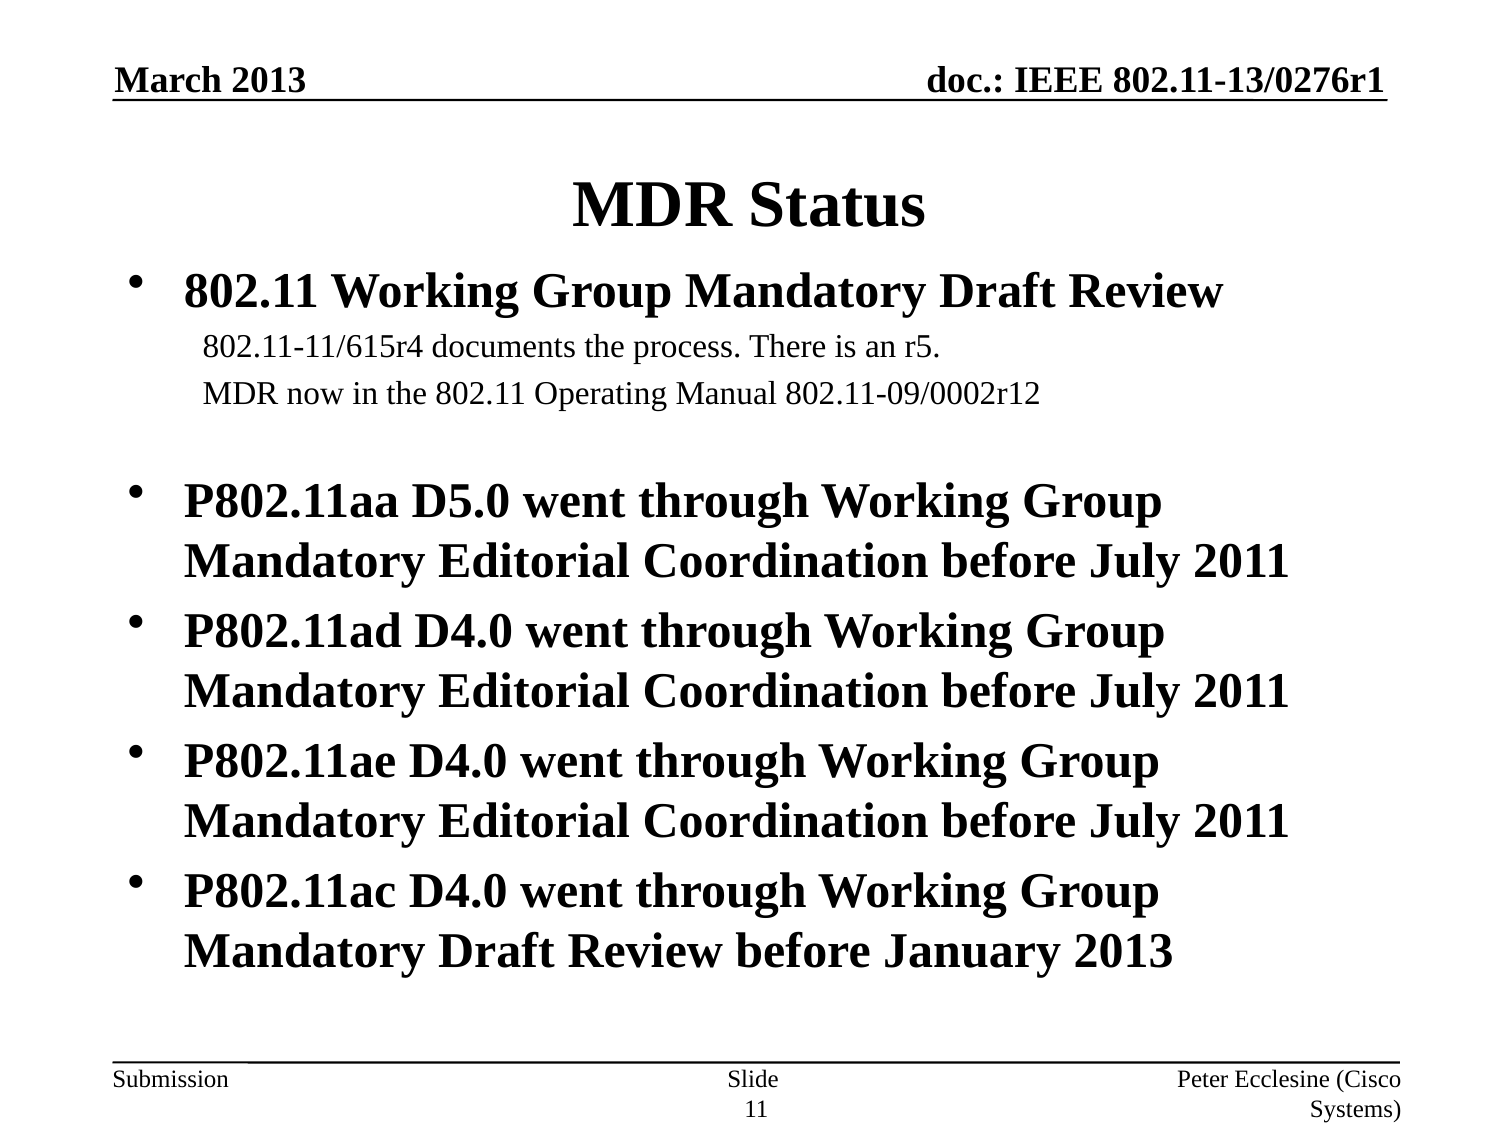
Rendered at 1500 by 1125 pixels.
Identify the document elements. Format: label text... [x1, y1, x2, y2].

footer Peter Ecclesine (Cisco Systems) [1164, 1061, 1402, 1093]
title MDR Status [112, 112, 1388, 249]
slide_number Slide 11 [720, 1061, 792, 1093]
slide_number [114, 54, 309, 101]
list 802.11 Working Group Mandatory Draft Review 802.11-11/615r4 documents the process. There is an r5. MDR now in the 802.11 Operating Manual 802.11-09/0002r12 P802.11aa D5.0 went through Working Group Mandatory Editorial Coordination before July 2011 P802.11ad D4.0 went through Working Group Mandatory Editorial Coordination before July 2011 P802.11ae D4.0 went through Working Group Mandatory Editorial Coordination before July 2011 P802.11ac D4.0 went through Working Group Mandatory Draft Review before January 2013 [112, 249, 1388, 1051]
